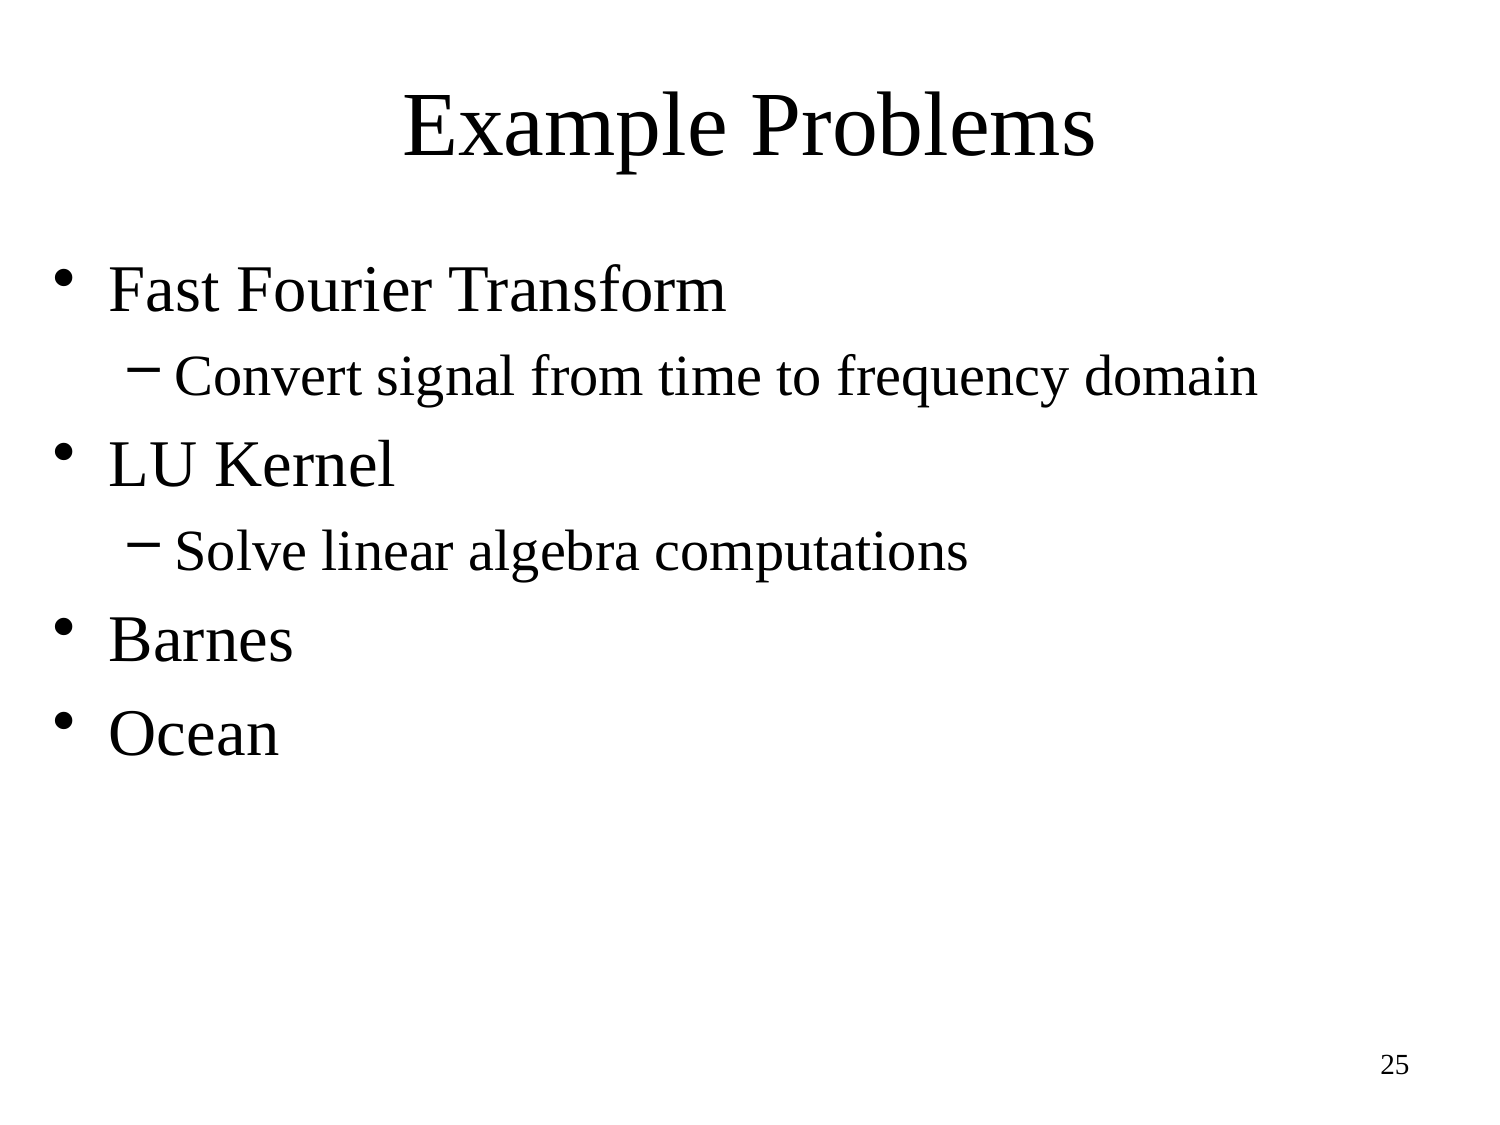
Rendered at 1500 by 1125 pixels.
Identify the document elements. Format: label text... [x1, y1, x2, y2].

list Fast Fourier Transform Convert signal from time to frequency domain LU Kernel Solve linear algebra computations Barnes Ocean [37, 237, 1475, 1038]
title Example Problems [112, 24, 1388, 213]
slide_number 25 [1112, 1038, 1425, 1113]
